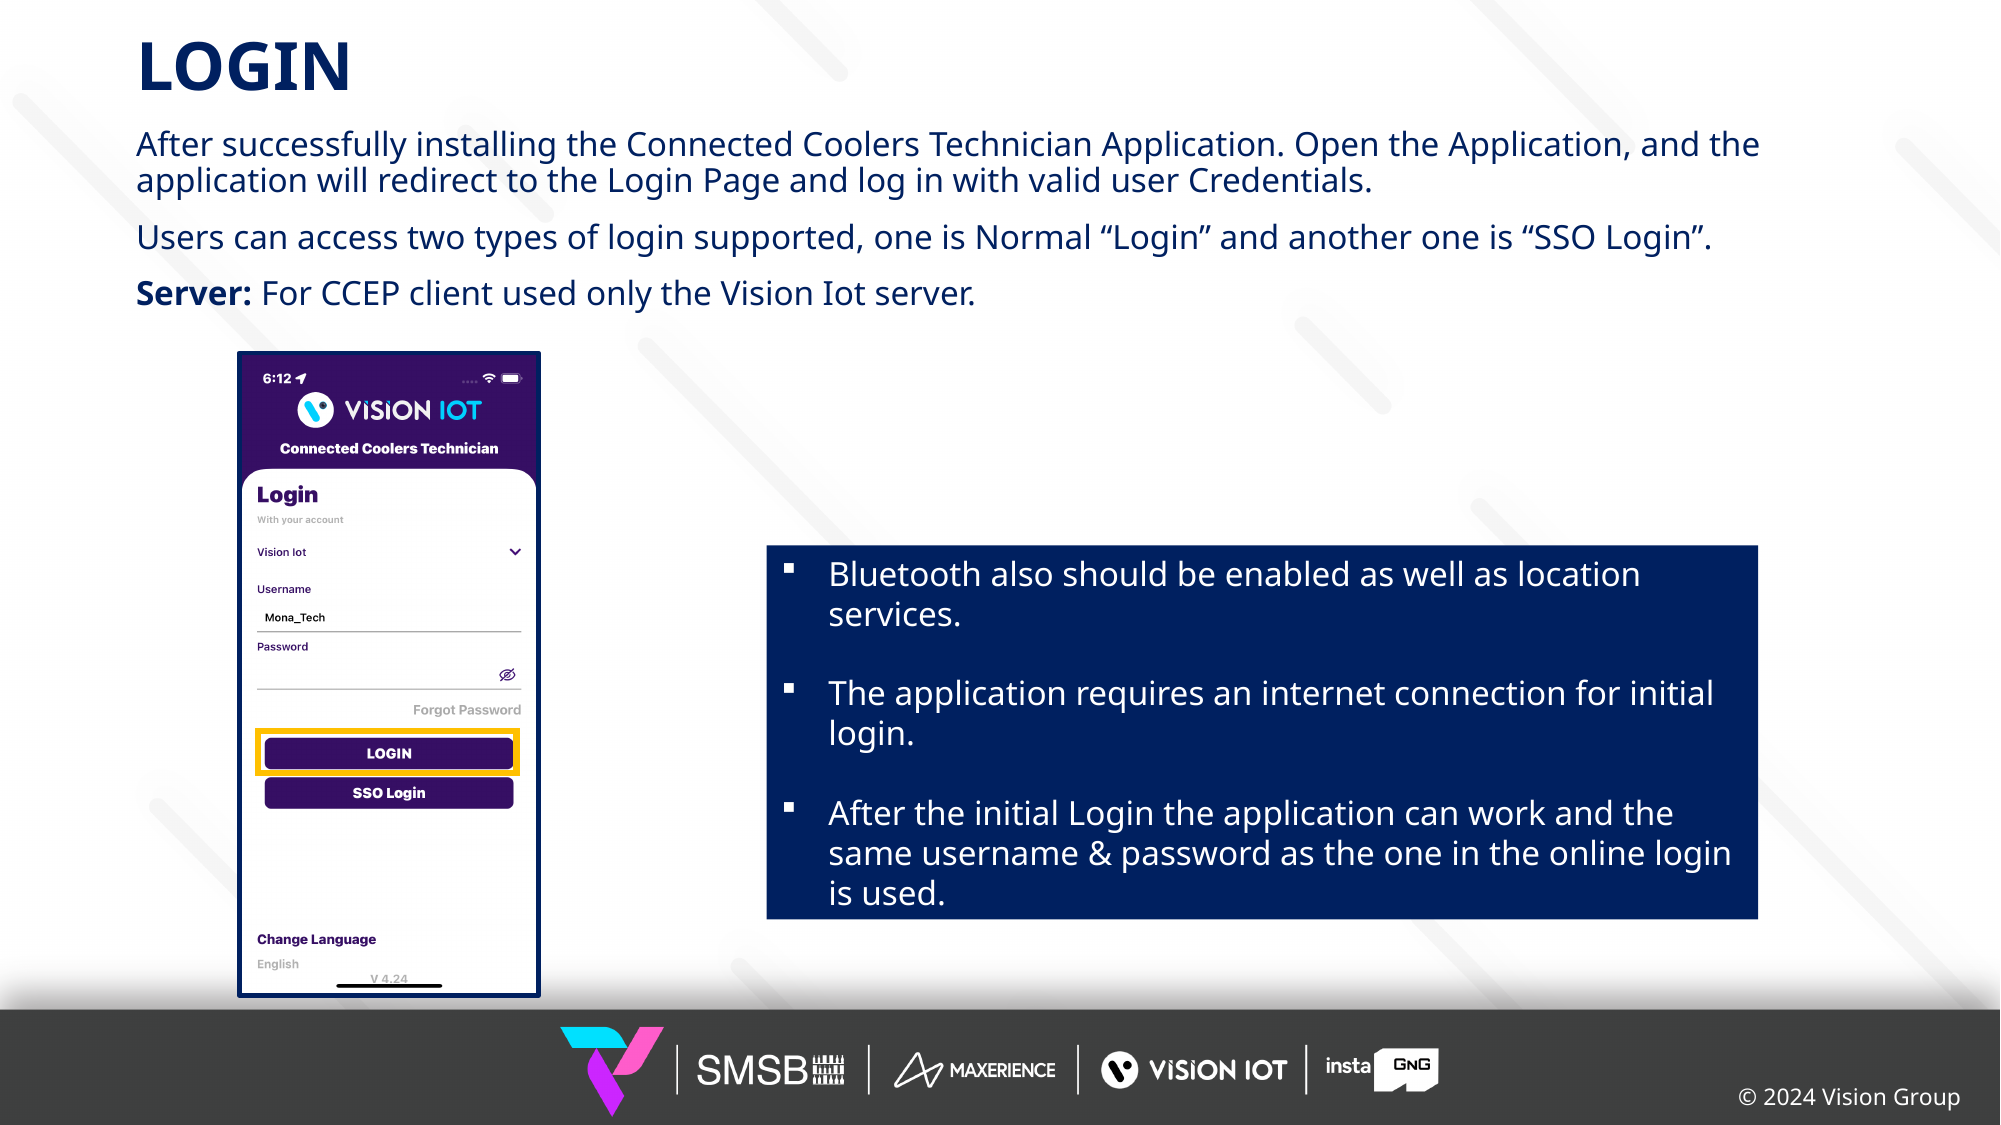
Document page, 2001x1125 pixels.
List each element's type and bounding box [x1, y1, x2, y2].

picture [0, 0, 2000, 1125]
text_box [241, 355, 537, 994]
